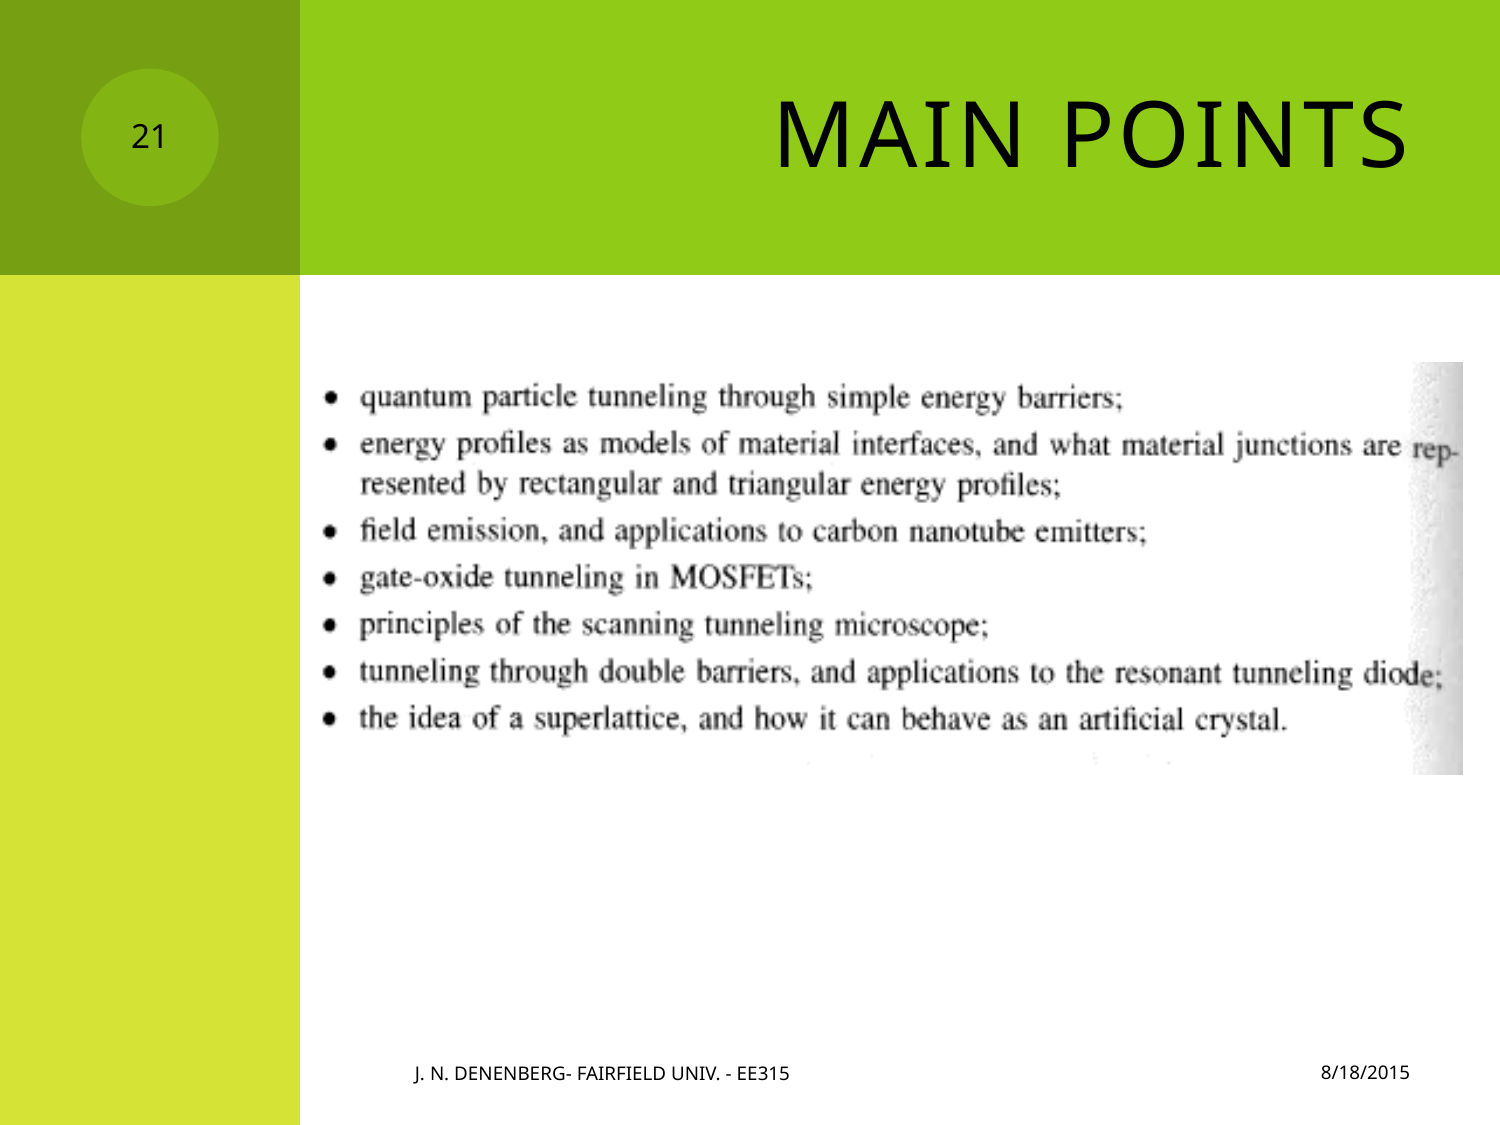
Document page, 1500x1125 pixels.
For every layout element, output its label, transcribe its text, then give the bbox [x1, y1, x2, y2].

title Main Points [399, 37, 1425, 225]
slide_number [1074, 1041, 1425, 1102]
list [312, 362, 1463, 776]
footer J. N. Denenberg- Fairfield Univ. - EE315 [399, 1042, 875, 1103]
slide_number 21 [87, 87, 213, 188]
